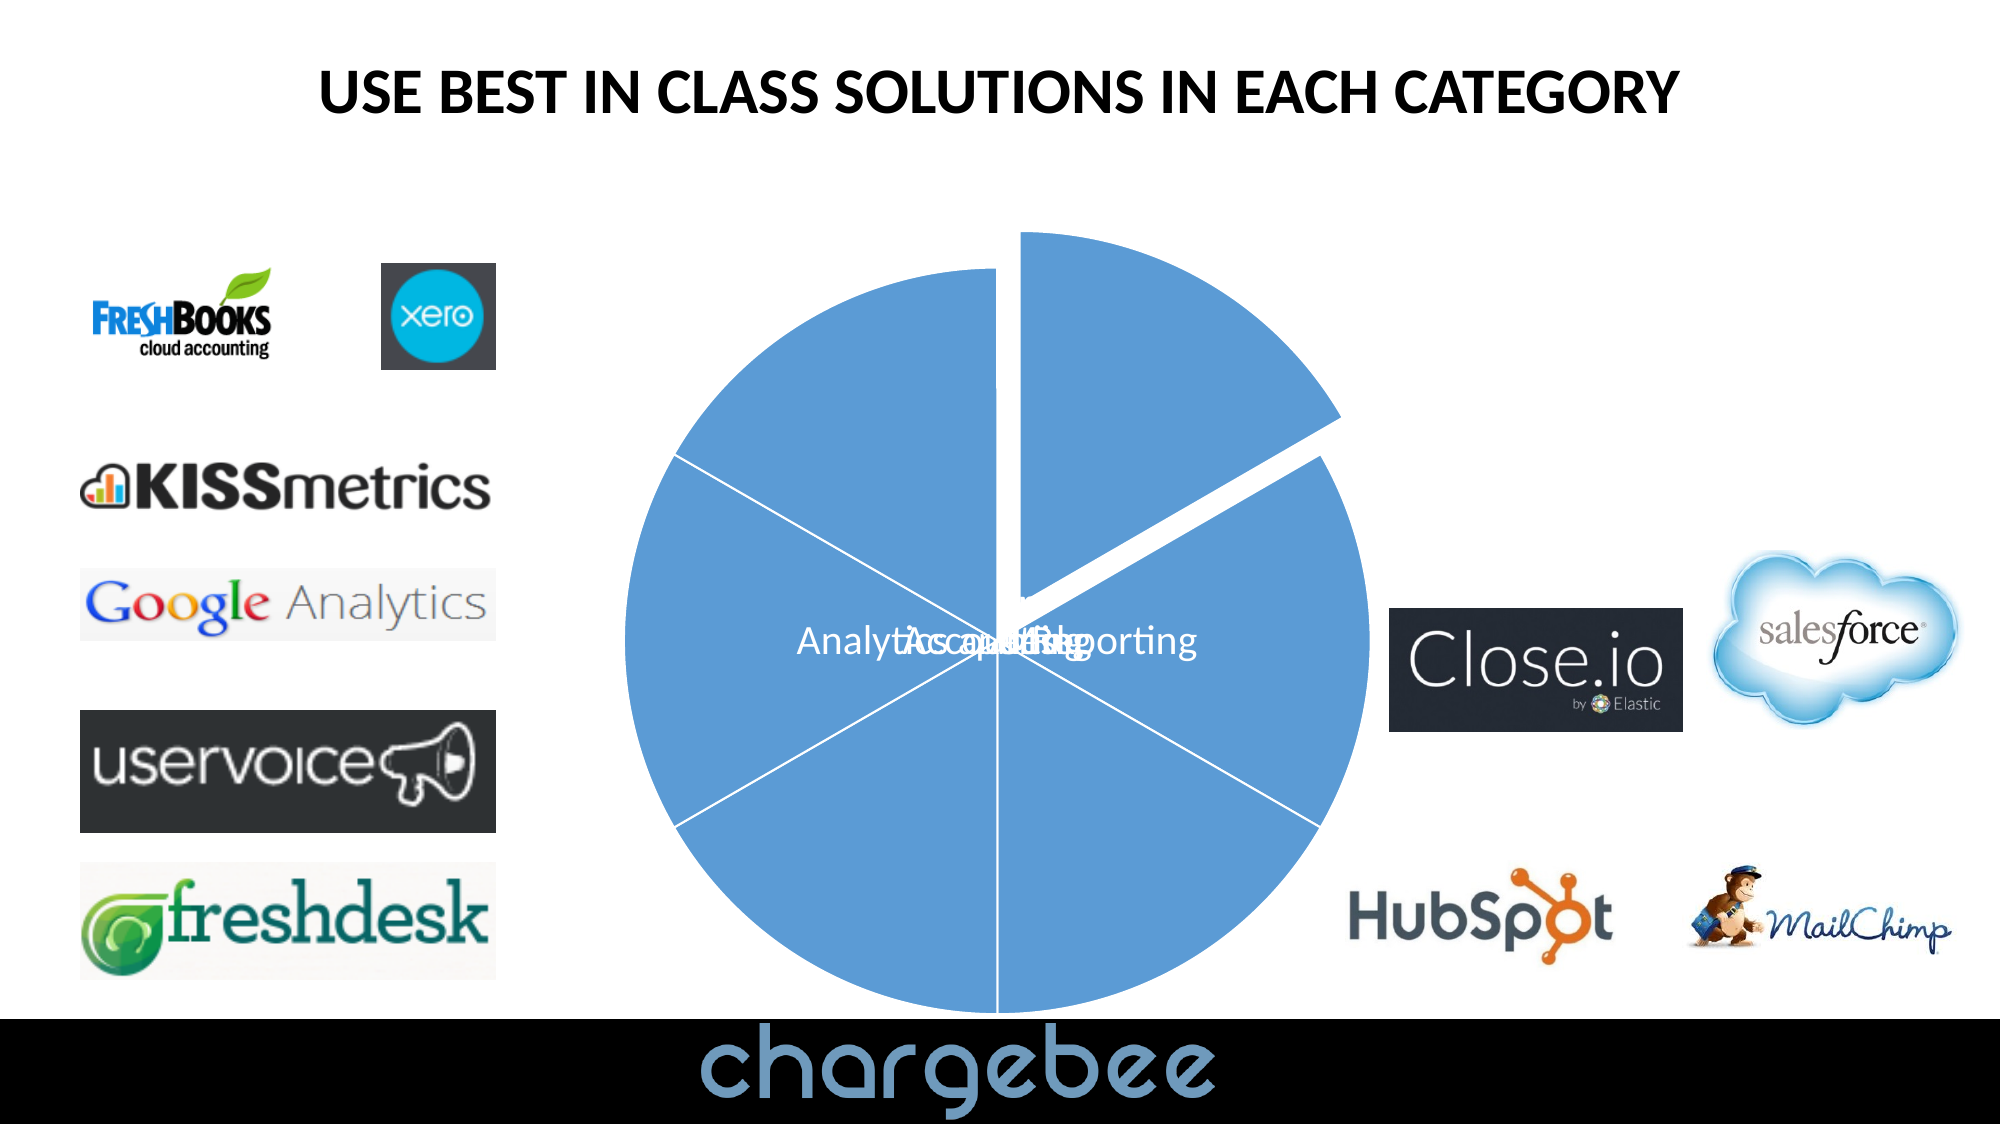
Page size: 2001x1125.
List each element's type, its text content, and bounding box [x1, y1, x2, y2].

picture [1345, 860, 1616, 978]
picture [80, 261, 278, 368]
picture [1389, 608, 1683, 732]
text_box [341, 177, 1676, 1067]
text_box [0, 1017, 2000, 1125]
picture [80, 710, 496, 833]
picture [1706, 550, 1965, 730]
picture [1682, 849, 1965, 968]
title Use best in class solutions in each category [249, 18, 1750, 156]
picture [80, 446, 496, 518]
picture [80, 862, 496, 980]
picture [381, 263, 496, 370]
picture [80, 568, 496, 641]
